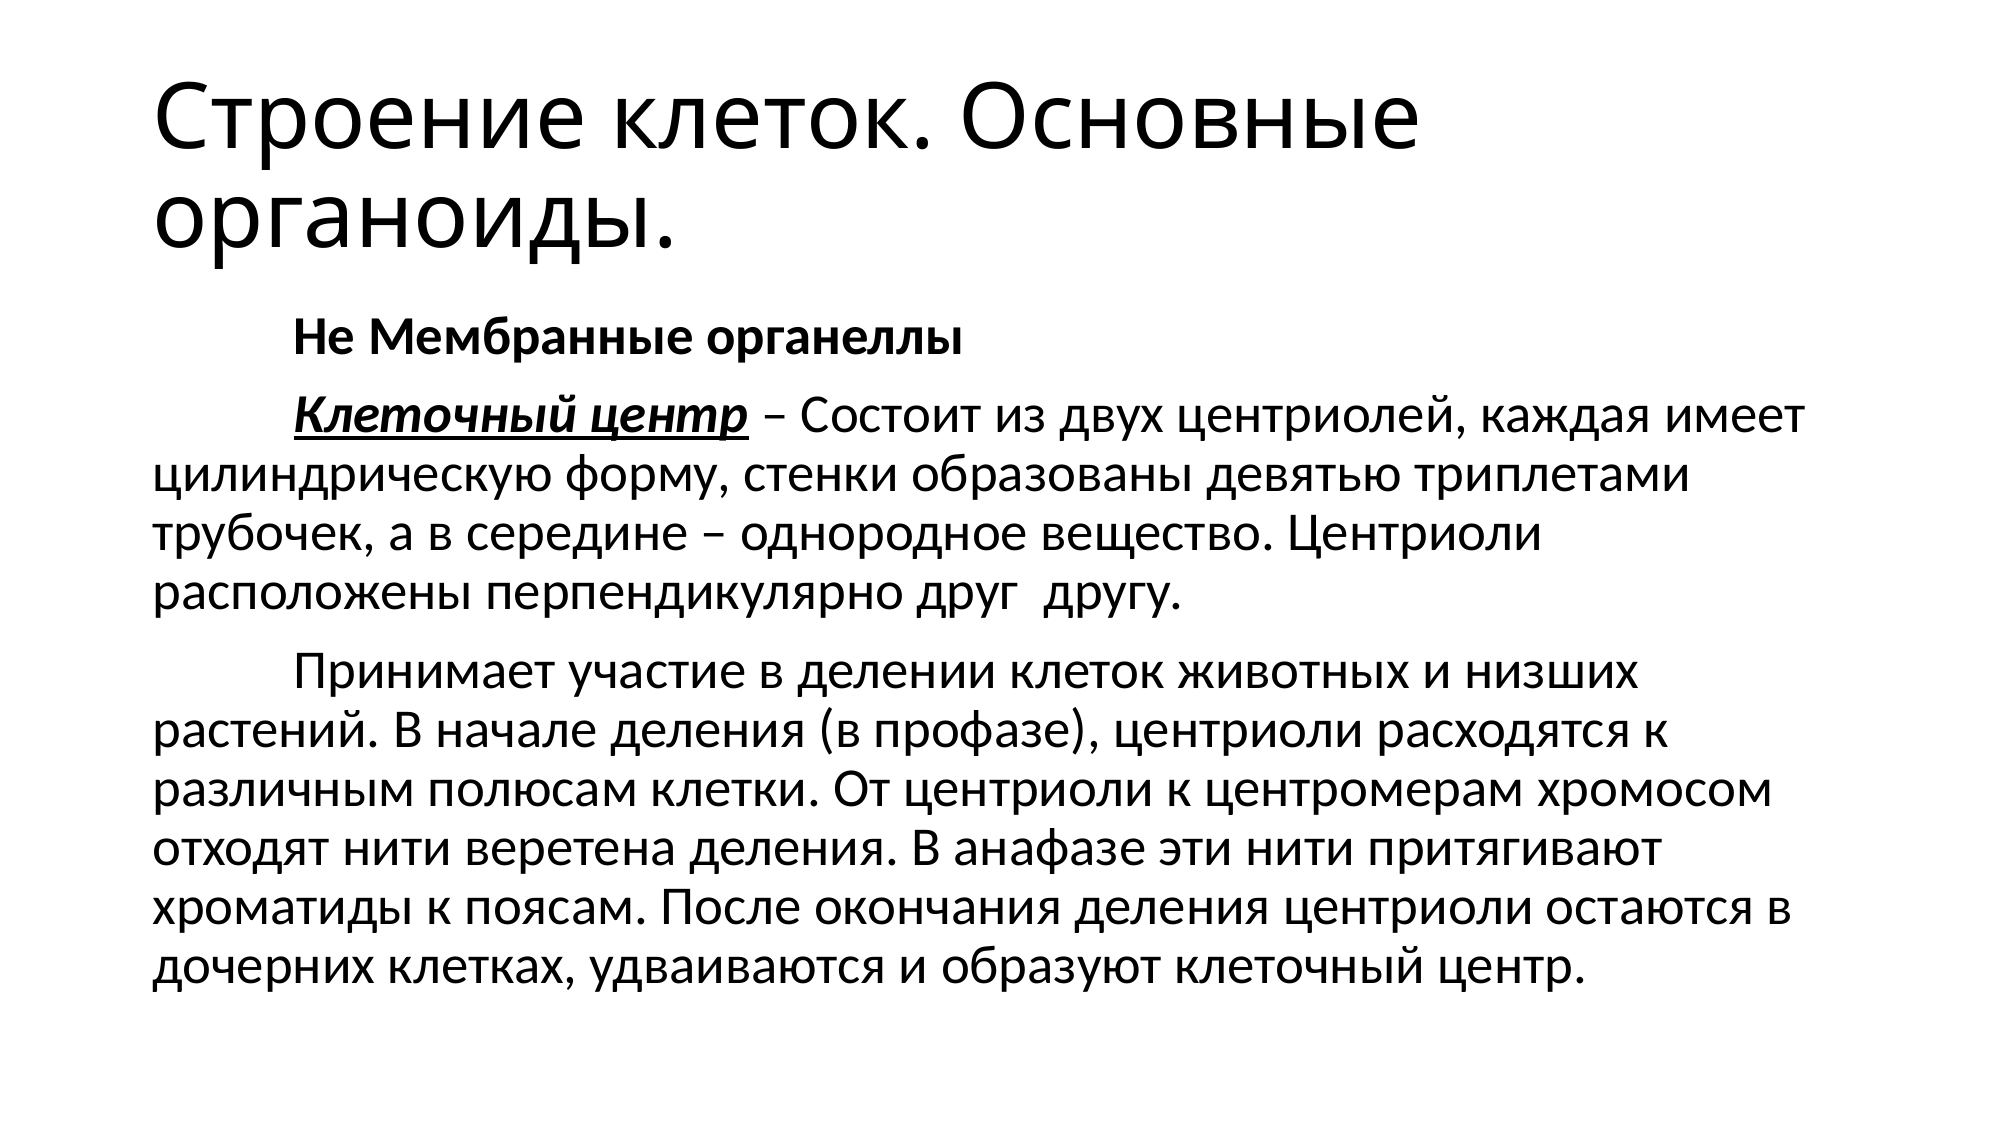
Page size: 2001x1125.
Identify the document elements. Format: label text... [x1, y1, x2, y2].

title Строение клеток. Основные органоиды. [137, 59, 1863, 278]
list Не Мембранные органеллы Клеточный центр – Состоит из двух центриолей, каждая имеет цилиндрическую форму, стенки образованы девятью триплетами трубочек, а в середине – однородное вещество. Центриоли расположены перпендикулярно друг другу. Принимает участие в делении клеток животных и низших растений. В начале деления (в профазе), центриоли расходятся к различным полюсам клетки. От центриоли к центромерам хромосом отходят нити веретена деления. В анафазе эти нити притягивают хроматиды к поясам. После окончания деления центриоли остаются в дочерних клетках, удваиваются и образуют клеточный центр. [137, 299, 1863, 1014]
